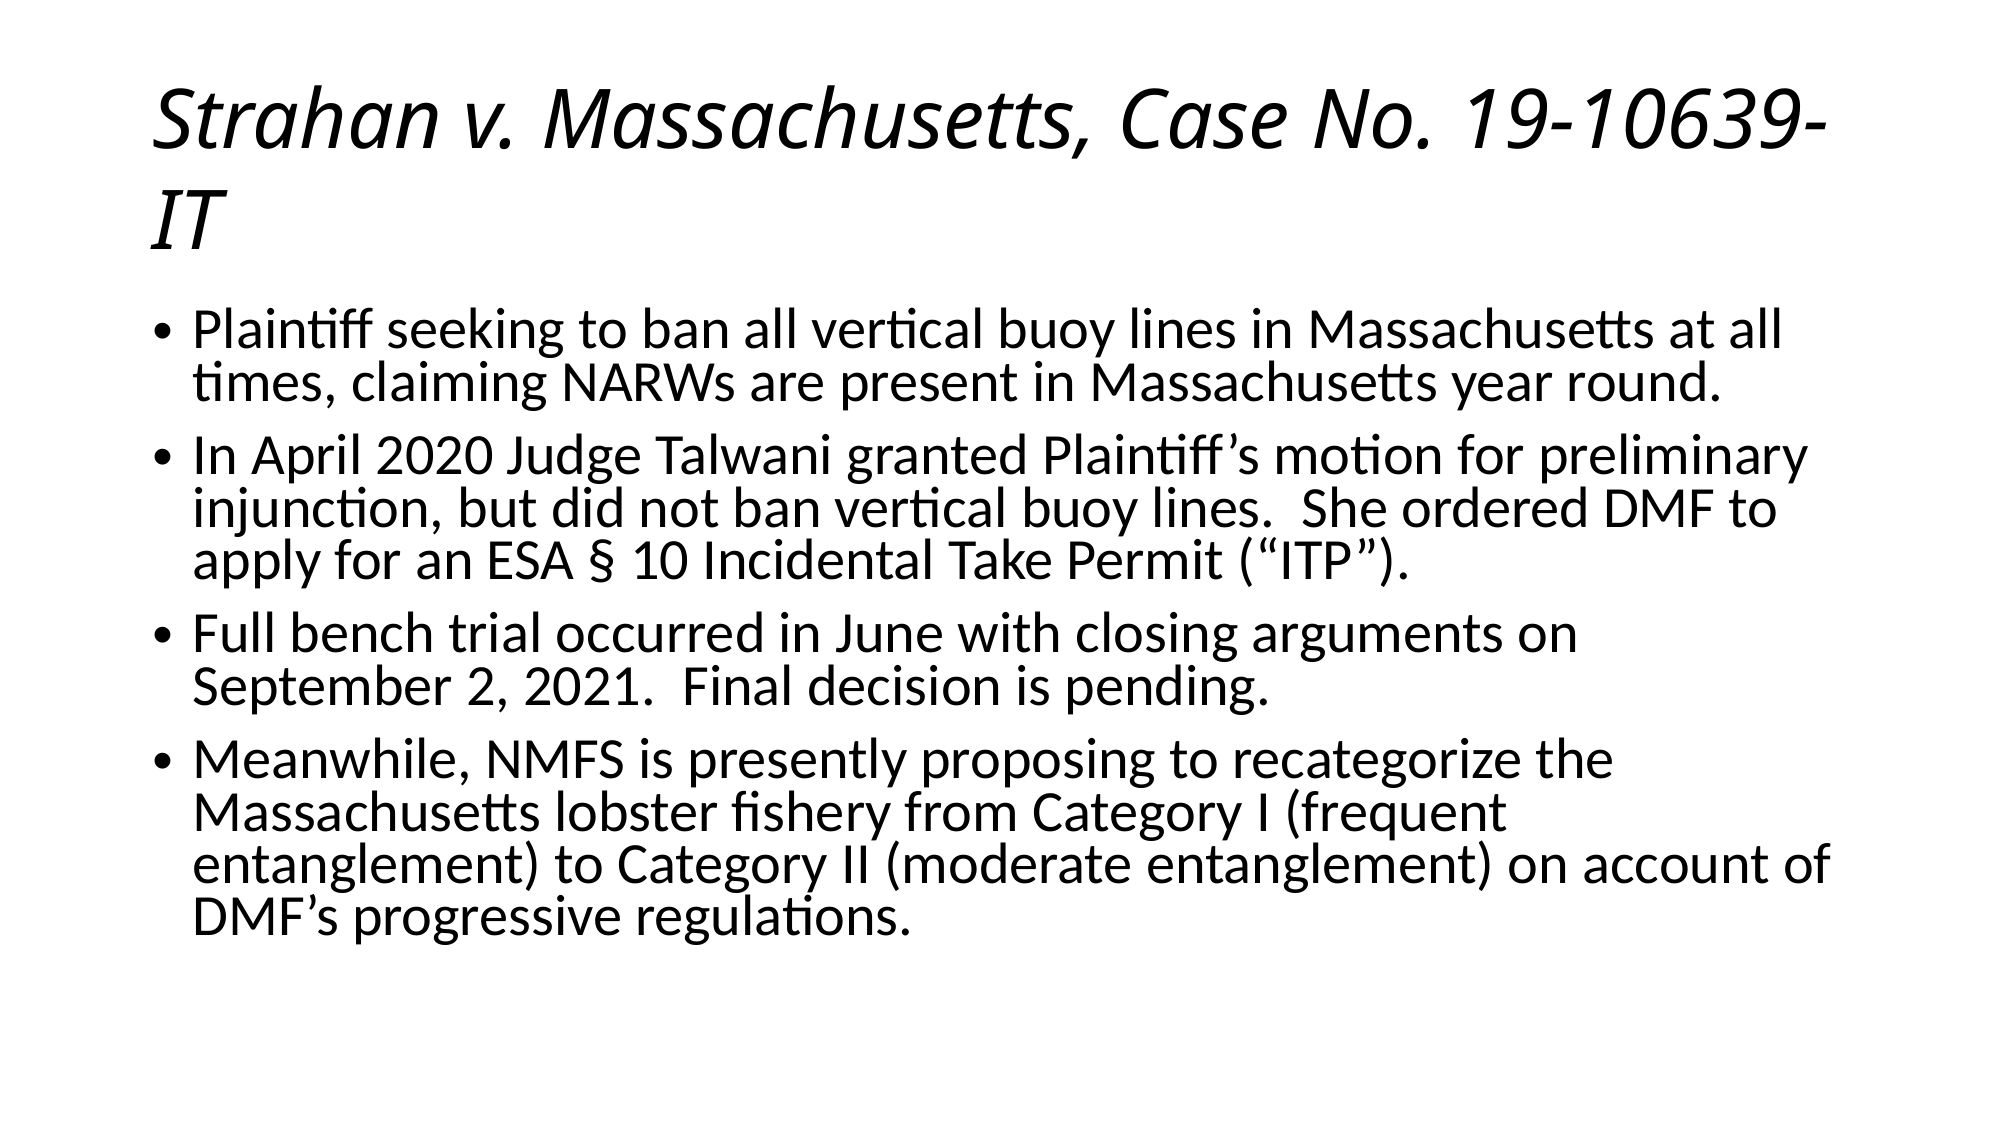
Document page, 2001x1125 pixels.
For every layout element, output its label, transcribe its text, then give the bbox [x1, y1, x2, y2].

title Strahan v. Massachusetts, Case No. 19-10639-IT [137, 59, 1863, 278]
list Plaintiff seeking to ban all vertical buoy lines in Massachusetts at all times, claiming NARWs are present in Massachusetts year round. In April 2020 Judge Talwani granted Plaintiff’s motion for preliminary injunction, but did not ban vertical buoy lines. She ordered DMF to apply for an ESA § 10 Incidental Take Permit (“ITP”). Full bench trial occurred in June with closing arguments on September 2, 2021. Final decision is pending. Meanwhile, NMFS is presently proposing to recategorize the Massachusetts lobster fishery from Category I (frequent entanglement) to Category II (moderate entanglement) on account of DMF’s progressive regulations. [137, 299, 1863, 1014]
